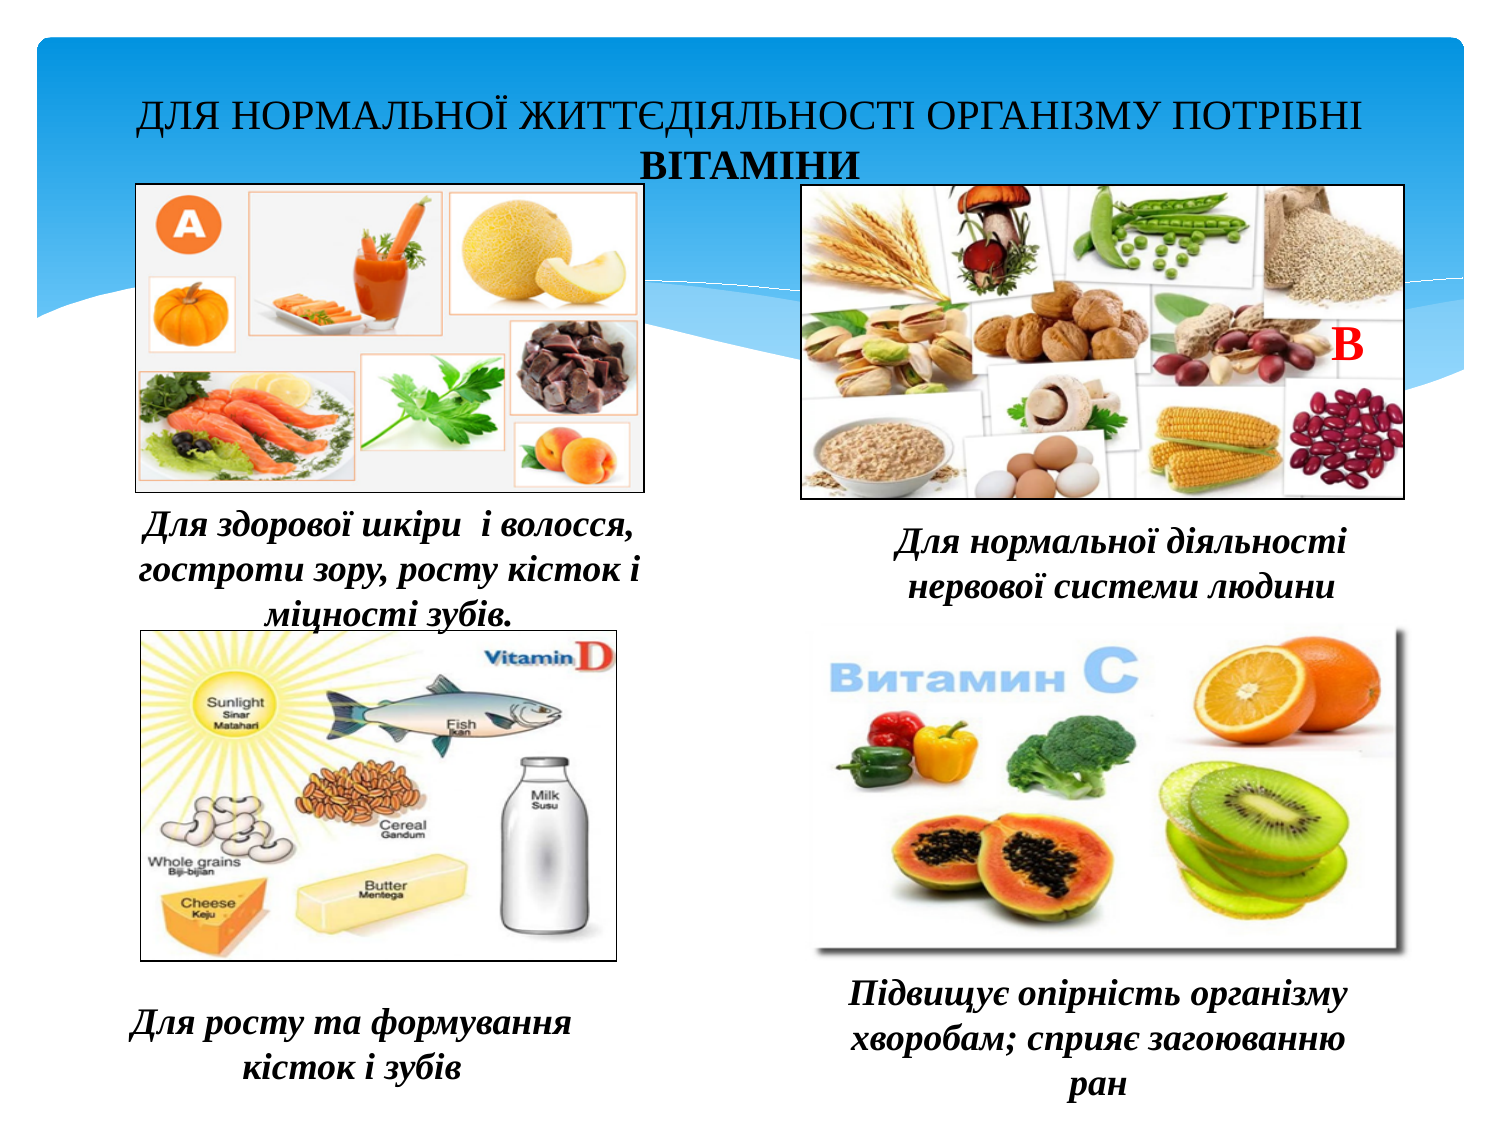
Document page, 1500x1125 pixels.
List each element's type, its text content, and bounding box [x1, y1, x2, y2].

picture [140, 630, 616, 961]
picture [801, 185, 1404, 499]
text_box Для здорової шкіри і волосся, гостроти зору, росту кісток і міцності зубів. [112, 491, 668, 642]
picture [796, 613, 1412, 961]
text_box Для росту та формування кісток і зубів [88, 989, 616, 1095]
text_box Підвищує опірність організму хворобам; сприяє загоюванню ран [820, 970, 1376, 1111]
picture [135, 184, 644, 492]
text_box Для нормальної діяльності нервової системи людини [868, 509, 1376, 611]
title ДЛЯ НОРМАЛЬНОЇ ЖИТТЄДІЯЛЬНОСТІ ОРГАНІЗМУ ПОТРІБНІ ВІТАМІНИ [75, 55, 1425, 220]
